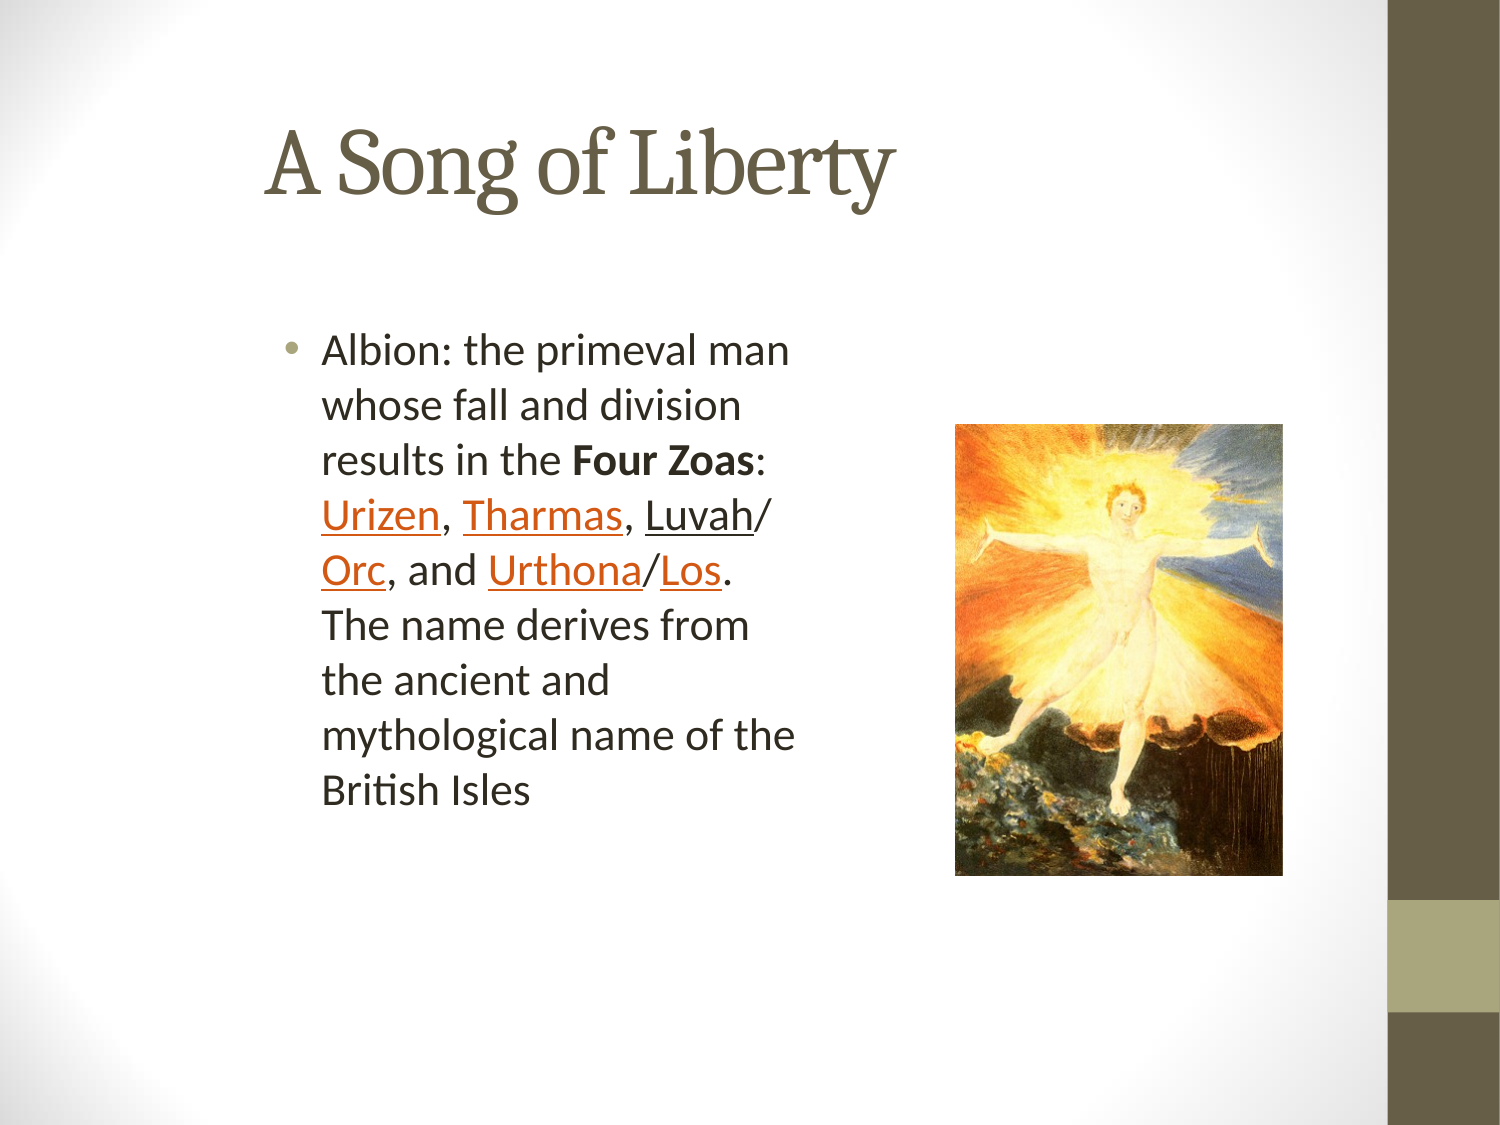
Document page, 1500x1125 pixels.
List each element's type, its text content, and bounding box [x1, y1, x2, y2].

list Albion: the primeval man whose fall and division results in the Four Zoas: Urizen, Tharmas, Luvah/Orc, and Urthona/Los. The name derives from the ancient and mythological name of the British Isles [249, 312, 813, 988]
title A Song of Liberty [249, 30, 1401, 282]
picture [0, 0, 1387, 1125]
